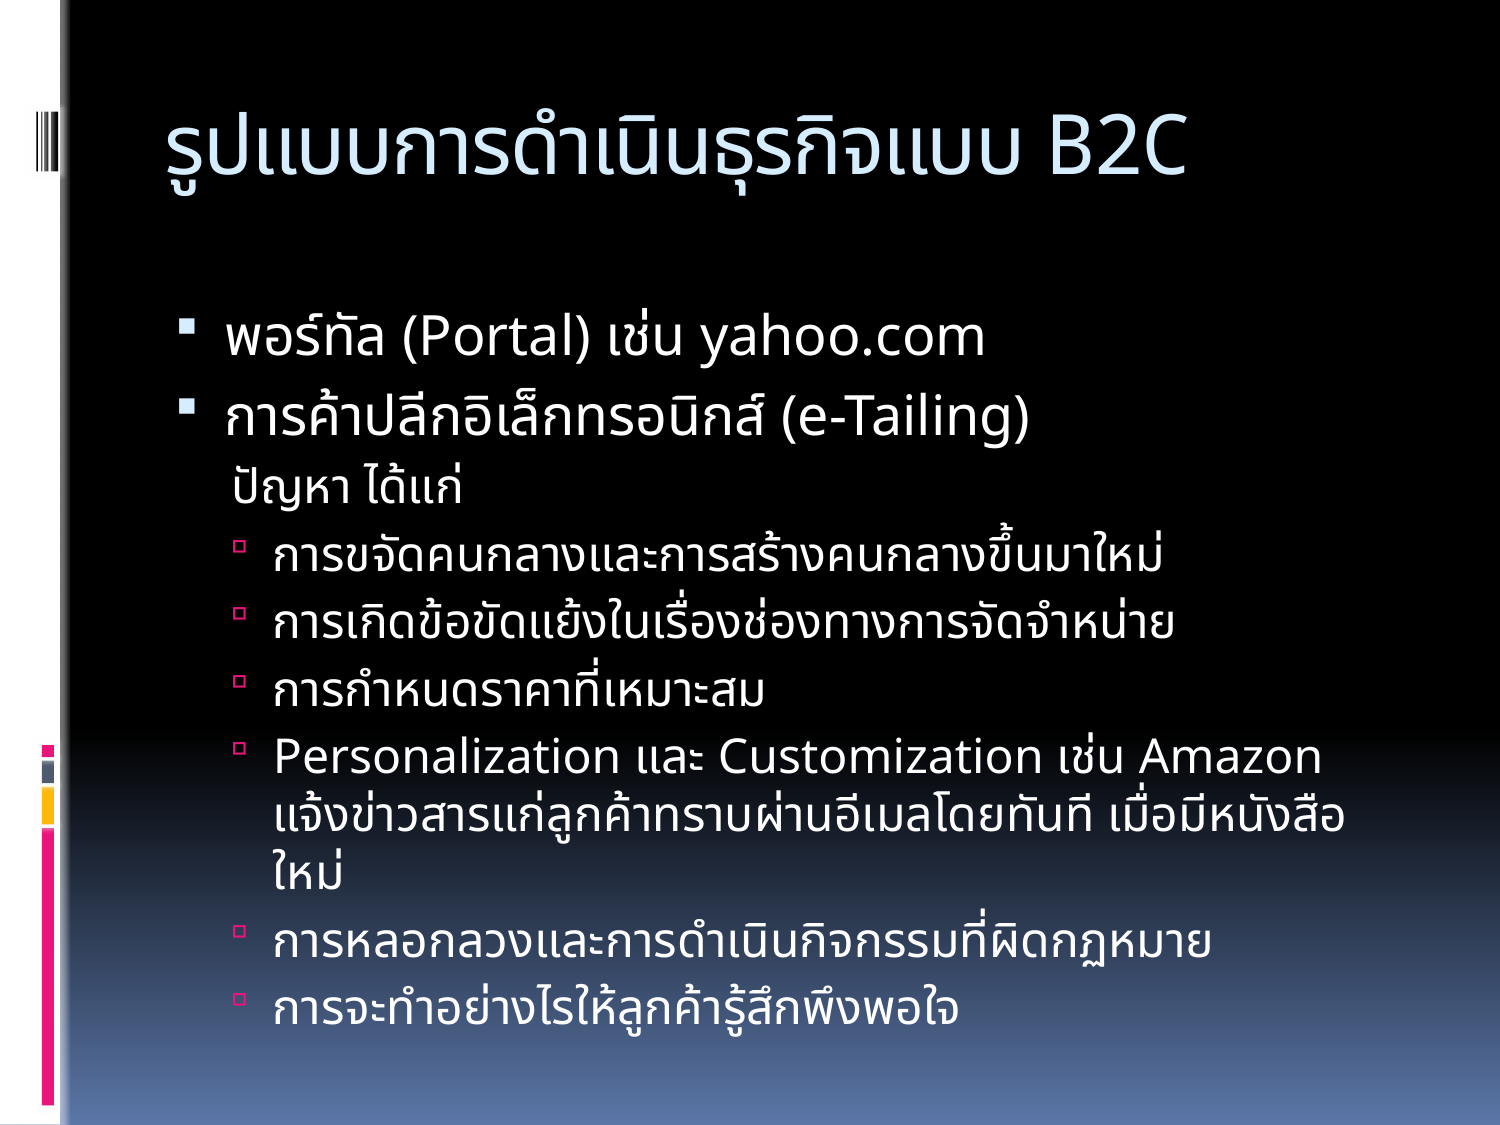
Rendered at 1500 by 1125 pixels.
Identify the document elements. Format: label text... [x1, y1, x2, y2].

title รูปแบบการดำเนินธุรกิจแบบ B2C [150, 83, 1425, 234]
list พอร์ทัล (Portal) เช่น yahoo.com การค้าปลีกอิเล็กทรอนิกส์ (e-Tailing) ปัญหา ได้แก่ การขจัดคนกลางและการสร้างคนกลางขึ้นมาใหม่ การเกิดข้อขัดแย้งในเรื่องช่องทางการจัดจำหน่าย การกำหนดราคาที่เหมาะสม Personalization และ Customization เช่น Amazon แจ้งข่าวสารแก่ลูกค้าทราบผ่านอีเมลโดยทันที เมื่อมีหนังสือใหม่ การหลอกลวงและการดำเนินกิจกรรมที่ผิดกฏหมาย การจะทำอย่างไรให้ลูกค้ารู้สึกพึงพอใจ [150, 292, 1425, 1043]
